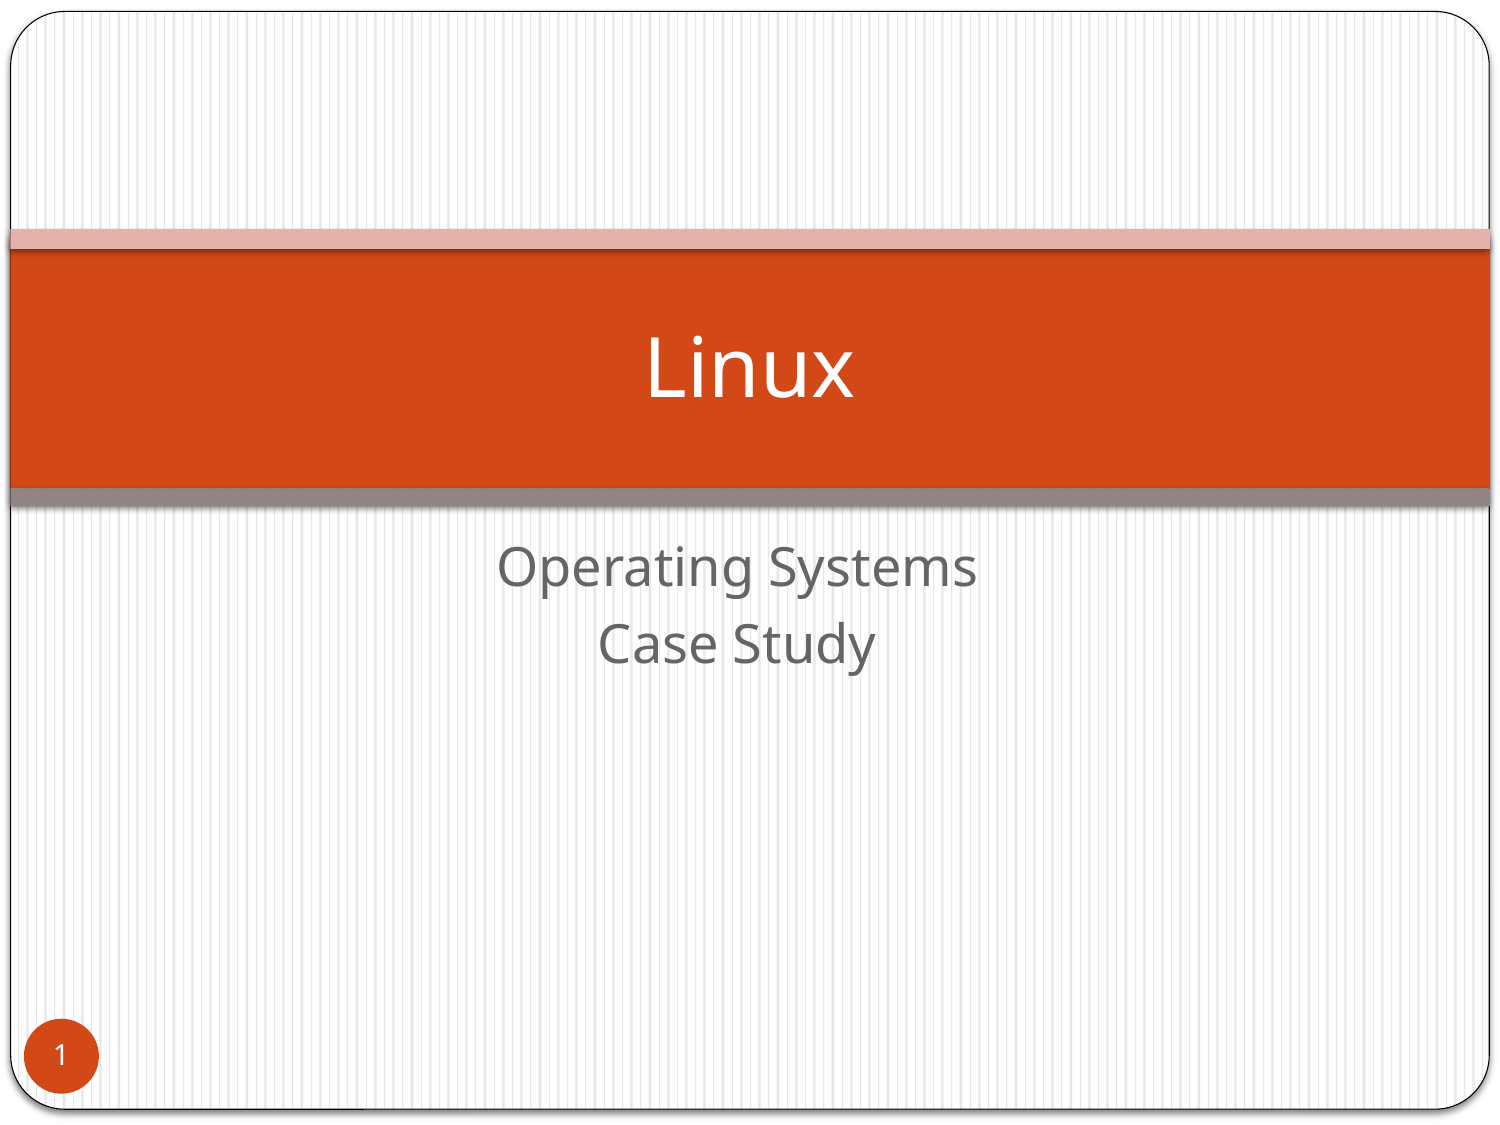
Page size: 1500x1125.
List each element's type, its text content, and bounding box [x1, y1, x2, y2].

subtitle Operating Systems Case Study [212, 525, 1263, 788]
title Linux [75, 247, 1425, 489]
slide_number 1 [23, 1018, 99, 1094]
